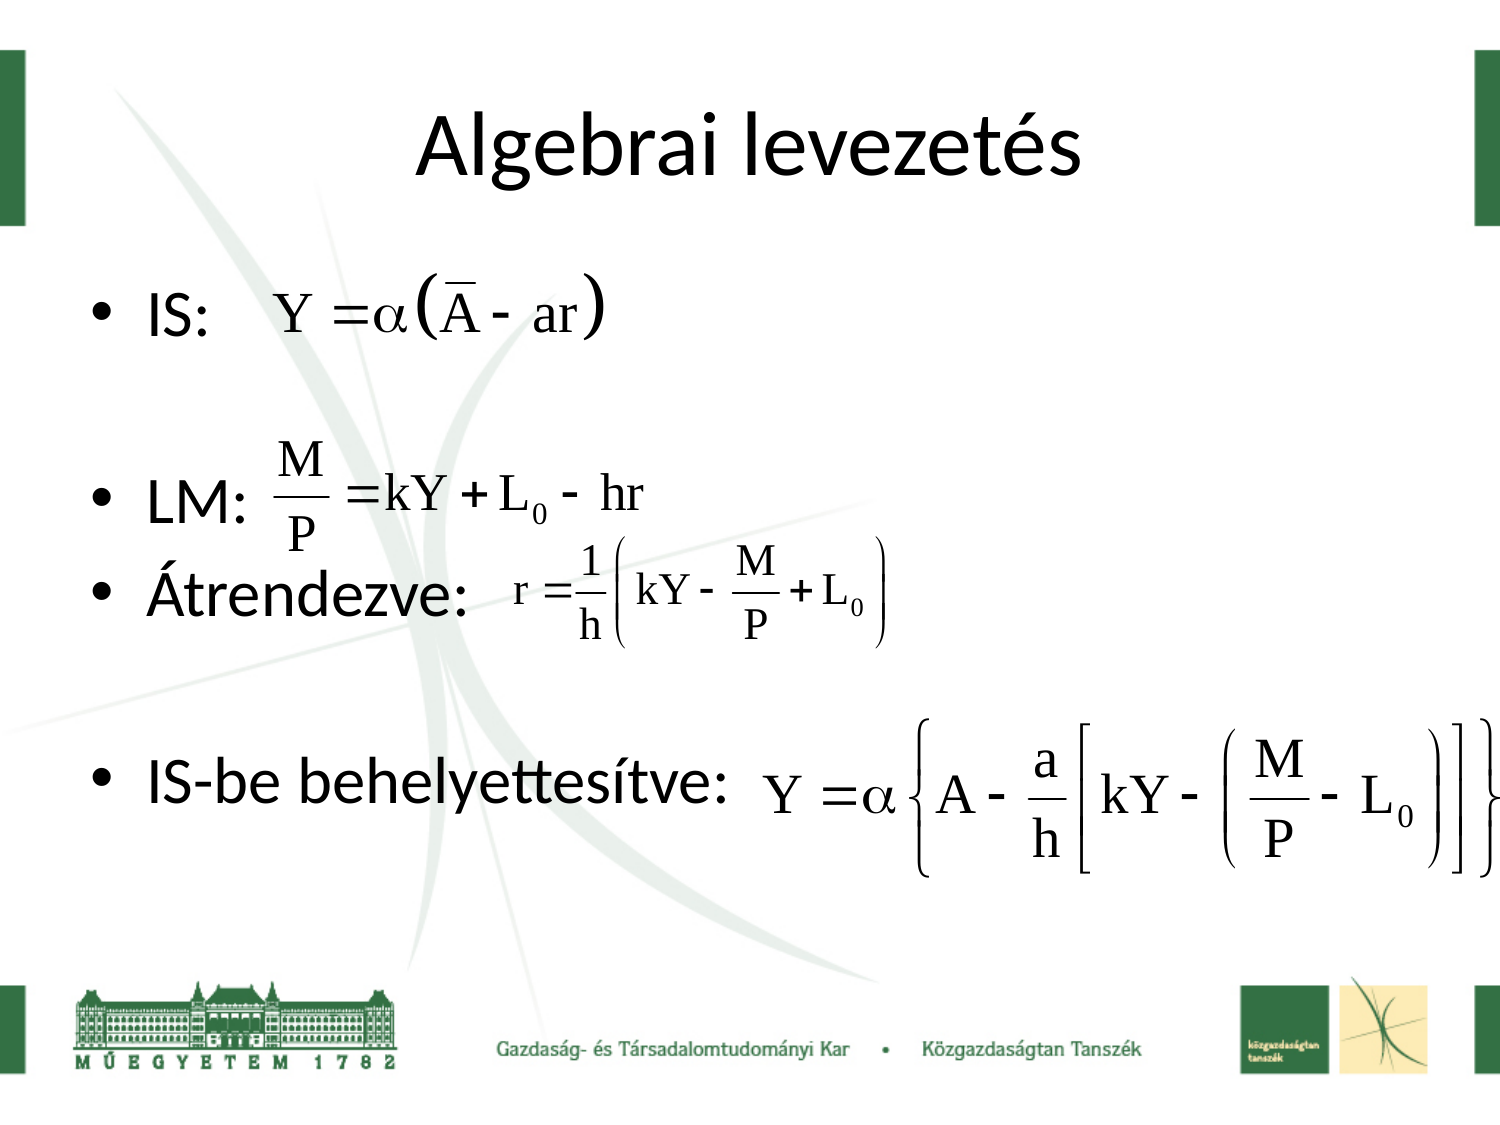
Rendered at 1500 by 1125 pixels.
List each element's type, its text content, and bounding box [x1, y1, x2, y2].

list IS: LM: Átrendezve: IS-be behelyettesítve: [74, 262, 1426, 1006]
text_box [753, 708, 1500, 890]
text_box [265, 425, 656, 564]
picture [0, 0, 1500, 1125]
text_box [505, 528, 900, 658]
title Algebrai levezetés [74, 44, 1426, 233]
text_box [263, 264, 611, 372]
